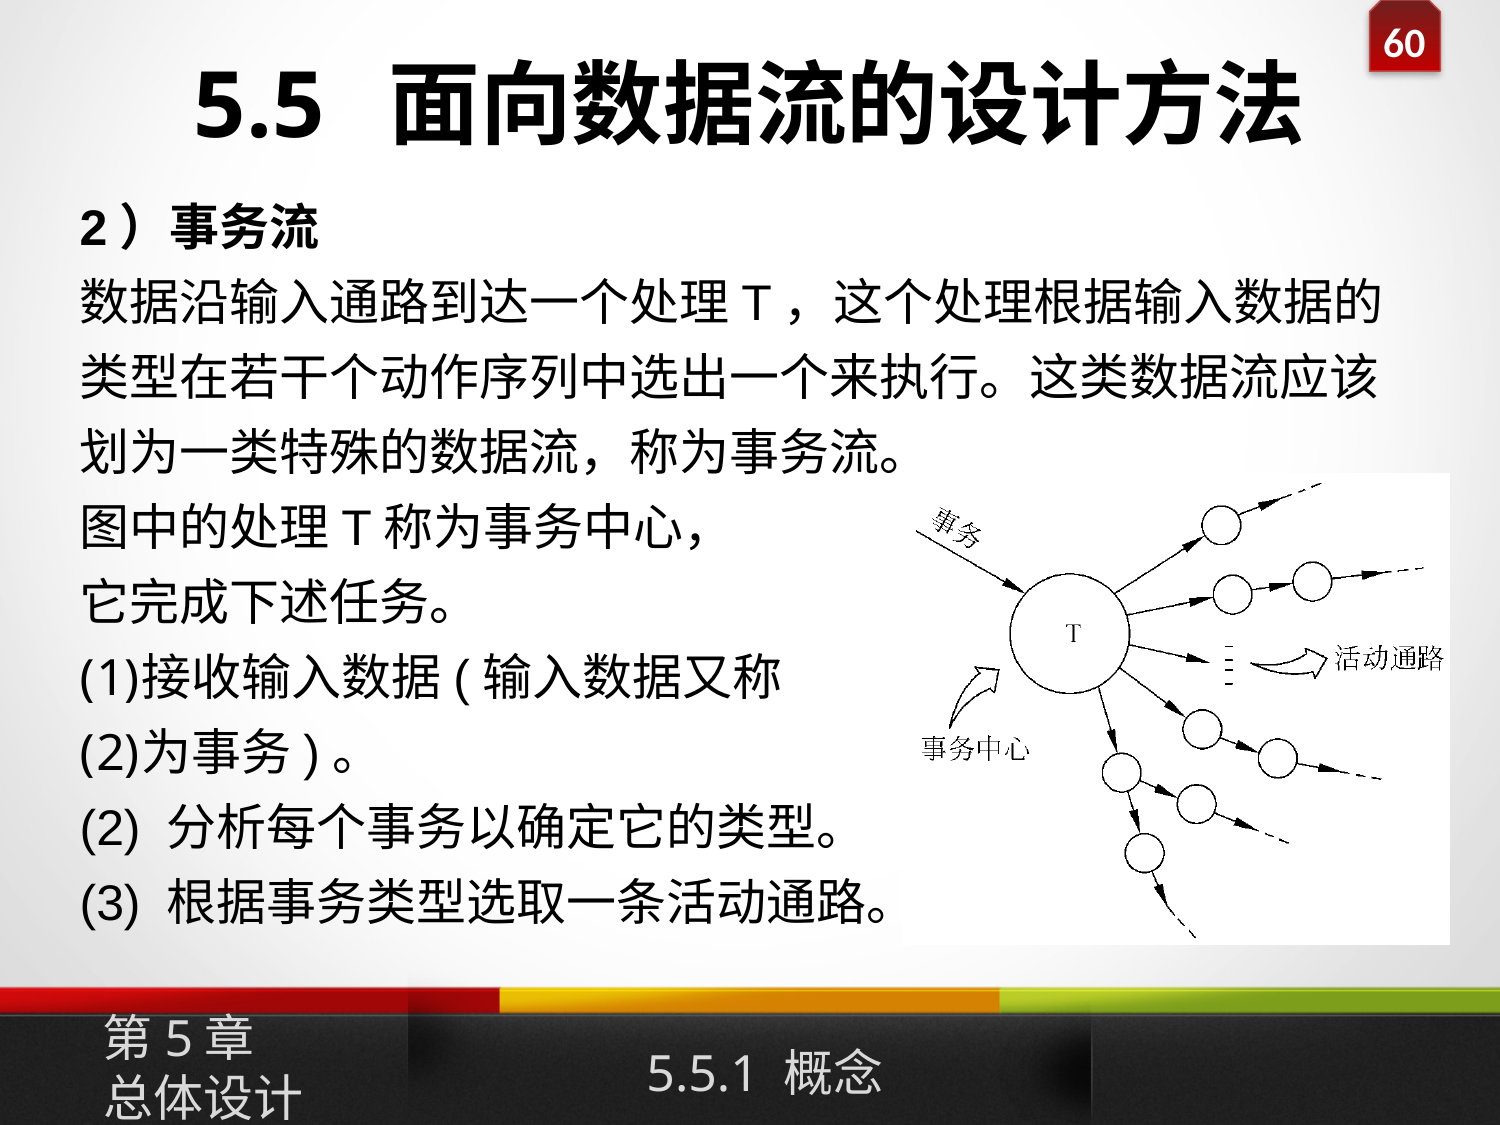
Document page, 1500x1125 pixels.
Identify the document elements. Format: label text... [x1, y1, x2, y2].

picture [0, 0, 1500, 1125]
text_box 2）事务流 数据沿输入通路到达一个处理T，这个处理根据输入数据的类型在若干个动作序列中选出一个来执行。这类数据流应该划为一类特殊的数据流，称为事务流。 图中的处理T称为事务中心， 它完成下述任务。 接收输入数据(输入数据又称 为事务)。 (2) 分析每个事务以确定它的类型。 (3) 根据事务类型选取一条活动通路。 [64, 172, 1425, 938]
text_box 第5章 总体设计 [0, 1027, 408, 1106]
text_box 5.5.1 概念 [458, 1032, 1073, 1111]
title 5.5 面向数据流的设计方法 [75, 7, 1425, 172]
